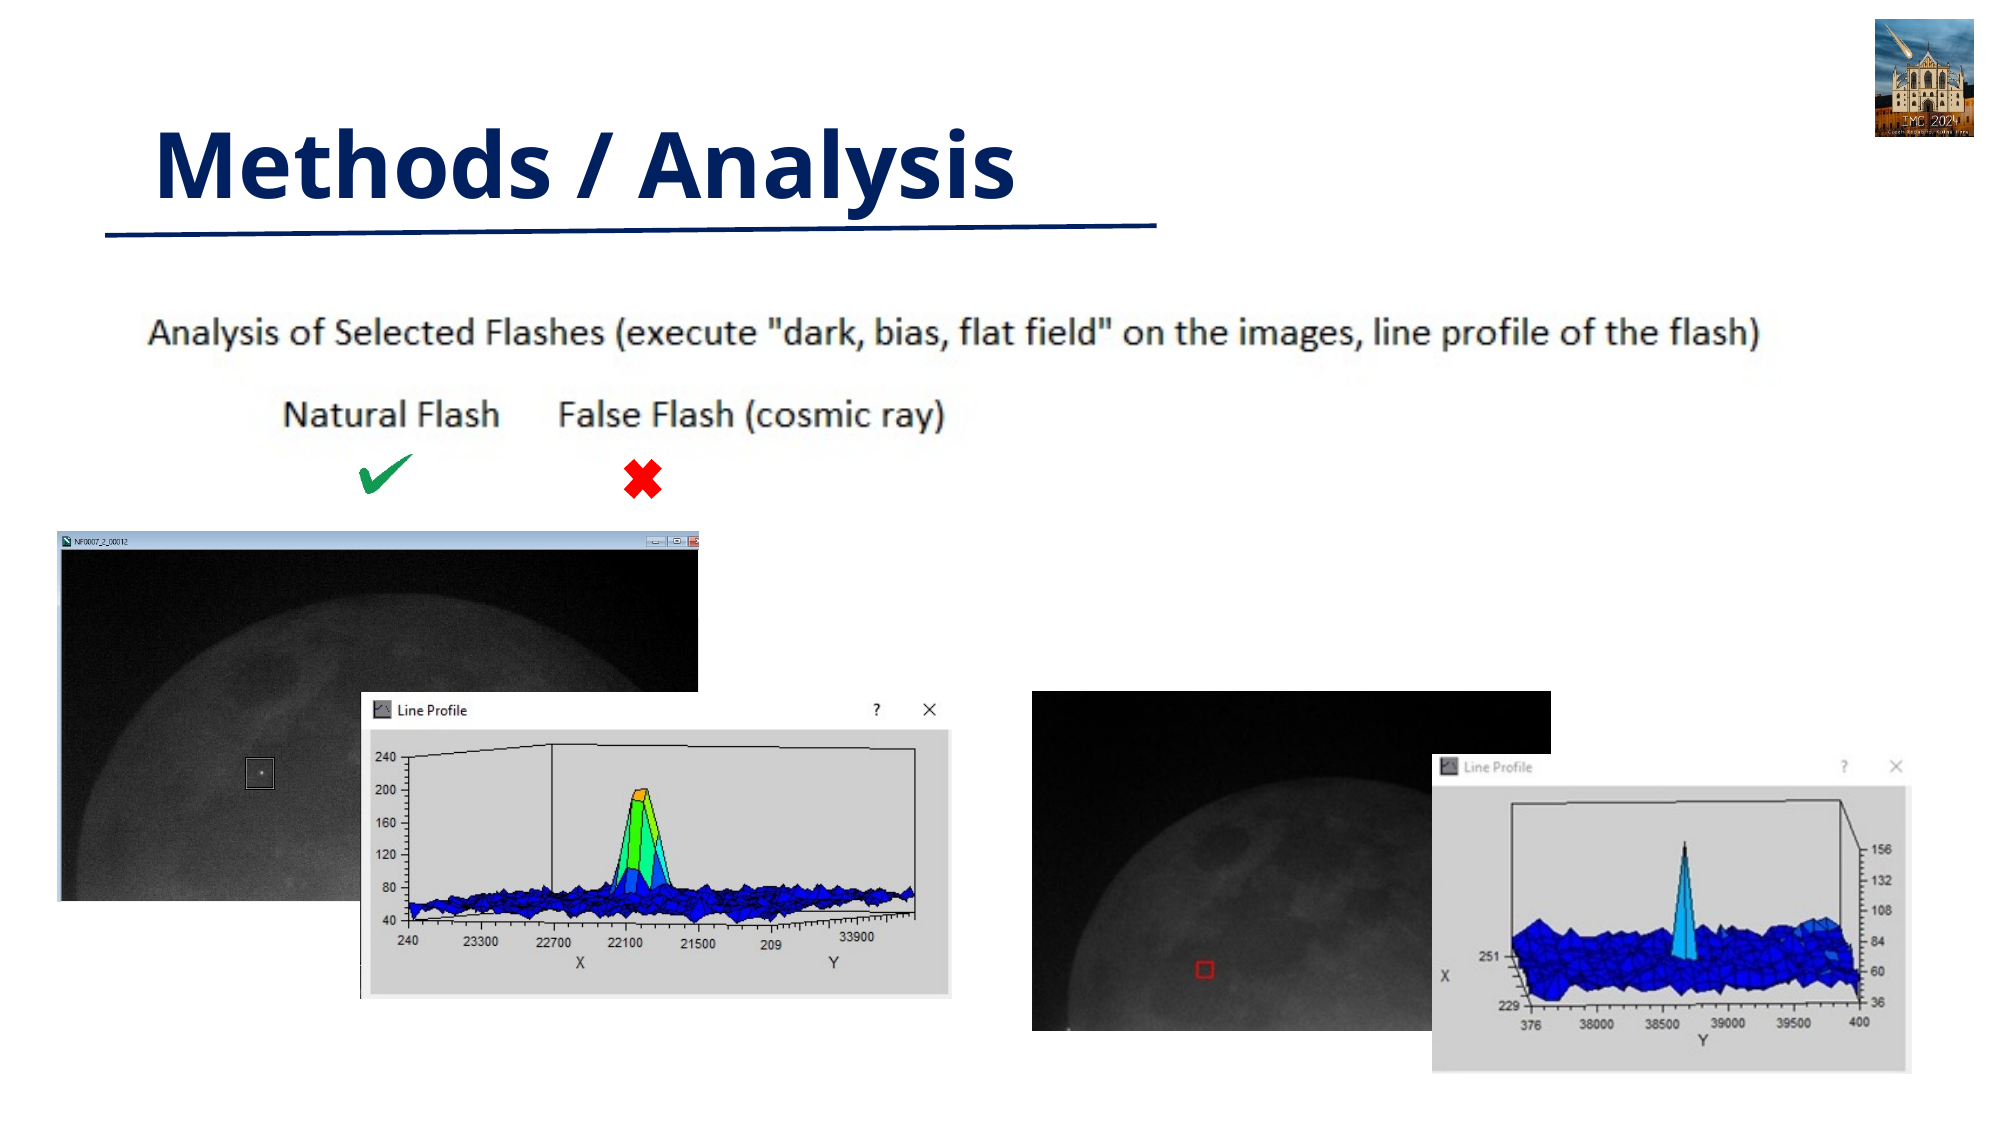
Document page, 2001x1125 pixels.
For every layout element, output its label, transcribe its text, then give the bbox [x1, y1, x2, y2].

text_box [623, 480, 662, 499]
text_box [105, 225, 1157, 236]
picture [1032, 691, 1912, 1074]
title Methods / Analysis [137, 59, 1863, 278]
picture [105, 277, 1792, 495]
picture [57, 531, 952, 999]
picture [1875, 19, 1974, 137]
